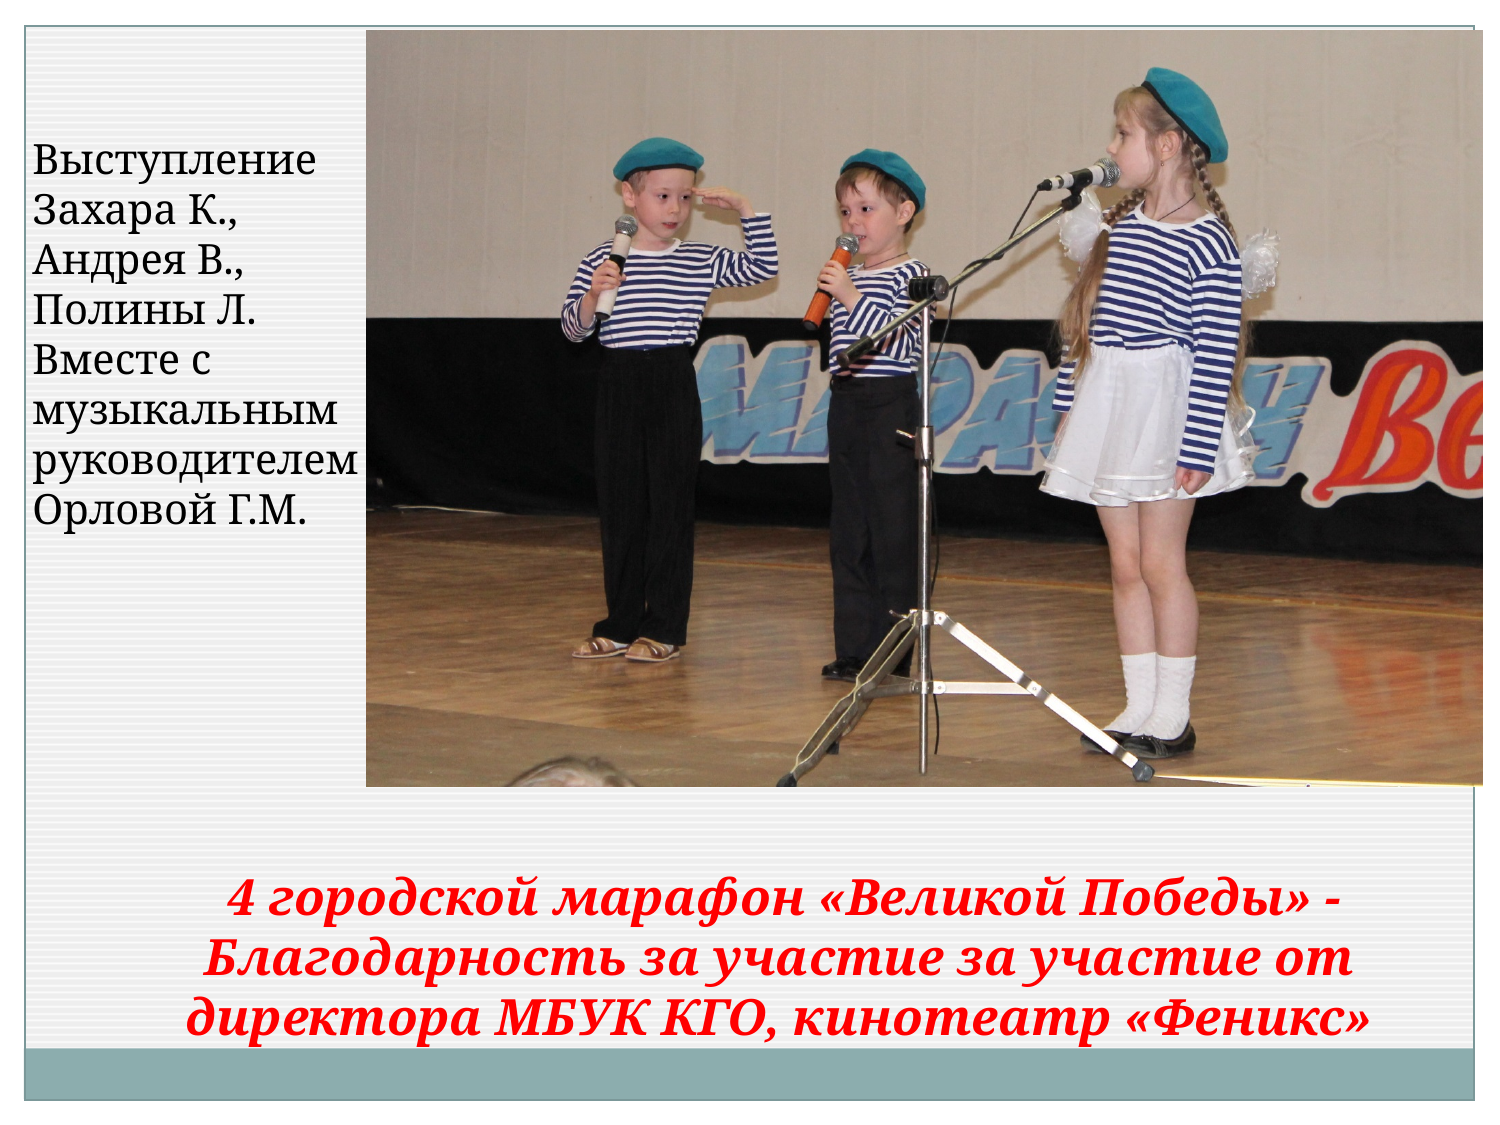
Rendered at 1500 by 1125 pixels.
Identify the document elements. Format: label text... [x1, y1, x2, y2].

picture [366, 30, 1483, 787]
text_box Выступление Захара К., Андрея В., Полины Л. Вместе с музыкальным руководителем Орловой Г.М. [17, 125, 359, 541]
text_box 4 городской марафон «Великой Победы» - Благодарность за участие за участие от директора МБУК КГО, кинотеатр «Феникс» [112, 857, 1447, 1053]
